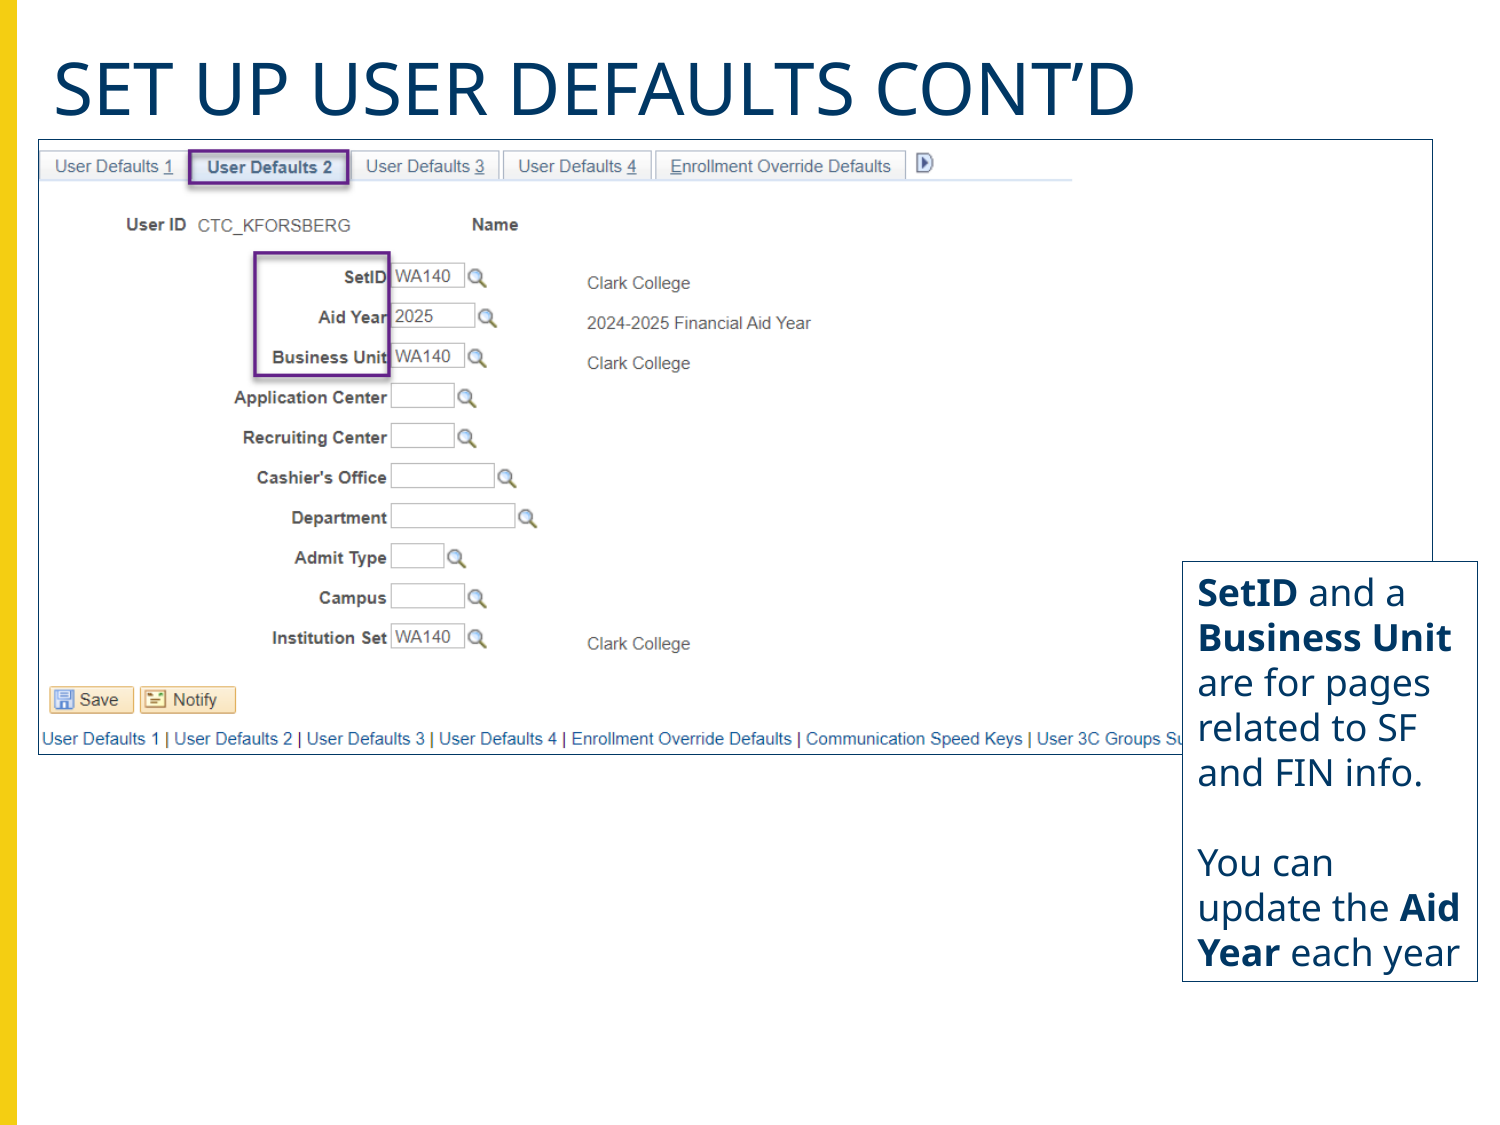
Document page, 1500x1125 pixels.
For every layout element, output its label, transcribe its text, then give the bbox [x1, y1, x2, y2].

title SET UP USER DEFAULTS cont’d [38, 45, 1433, 139]
text_box SetID and a Business Unit are for pages related to SF and FIN info. You can update the Aid Year each year [1182, 561, 1478, 982]
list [38, 139, 1433, 755]
